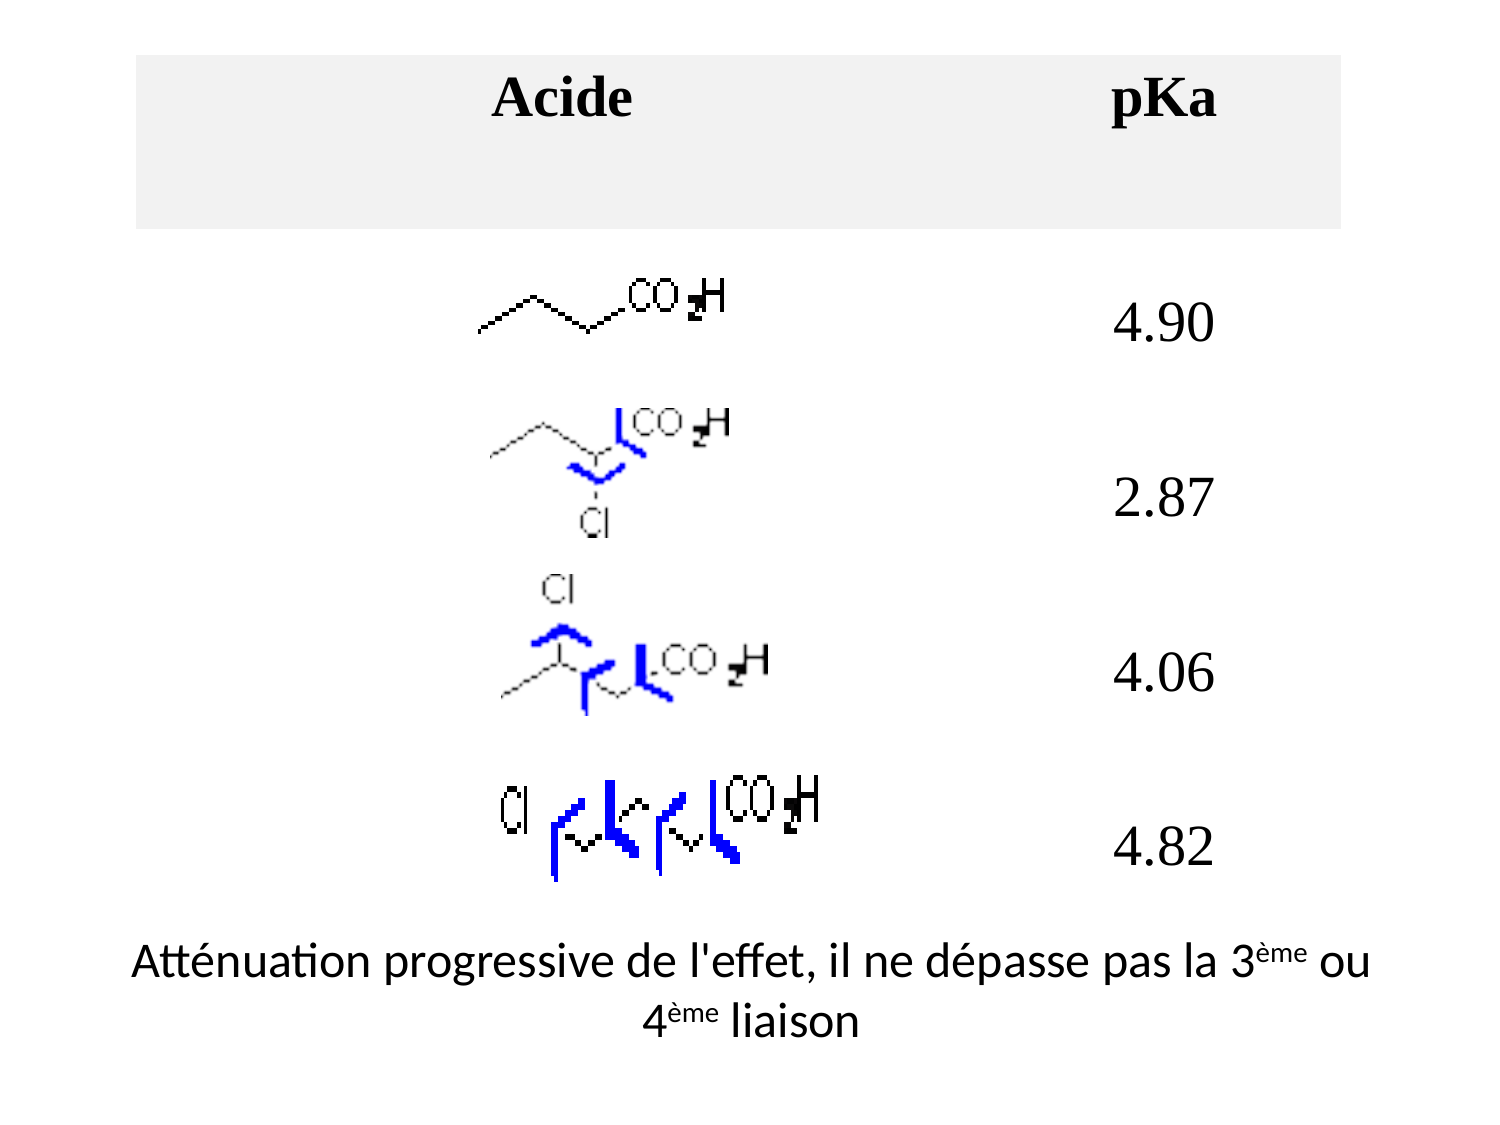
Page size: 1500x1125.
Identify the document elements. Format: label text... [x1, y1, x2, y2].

title Atténuation progressive de l'effet, il ne dépasse pas la 3ème ou 4ème liaison [76, 893, 1427, 1081]
table_cell [136, 754, 989, 929]
table_cell 4.90 [989, 229, 1341, 404]
table_header Acide [136, 55, 989, 229]
picture [489, 408, 729, 538]
picture [477, 278, 724, 334]
table_cell [136, 579, 989, 754]
table_cell [136, 404, 989, 579]
table_cell [136, 229, 989, 404]
table_cell 2.87 [989, 404, 1341, 579]
table_header pKa [989, 55, 1341, 229]
picture [501, 774, 818, 882]
picture [501, 573, 768, 717]
table_cell 4.06 [989, 579, 1341, 754]
table_cell 4.82 [989, 754, 1341, 929]
